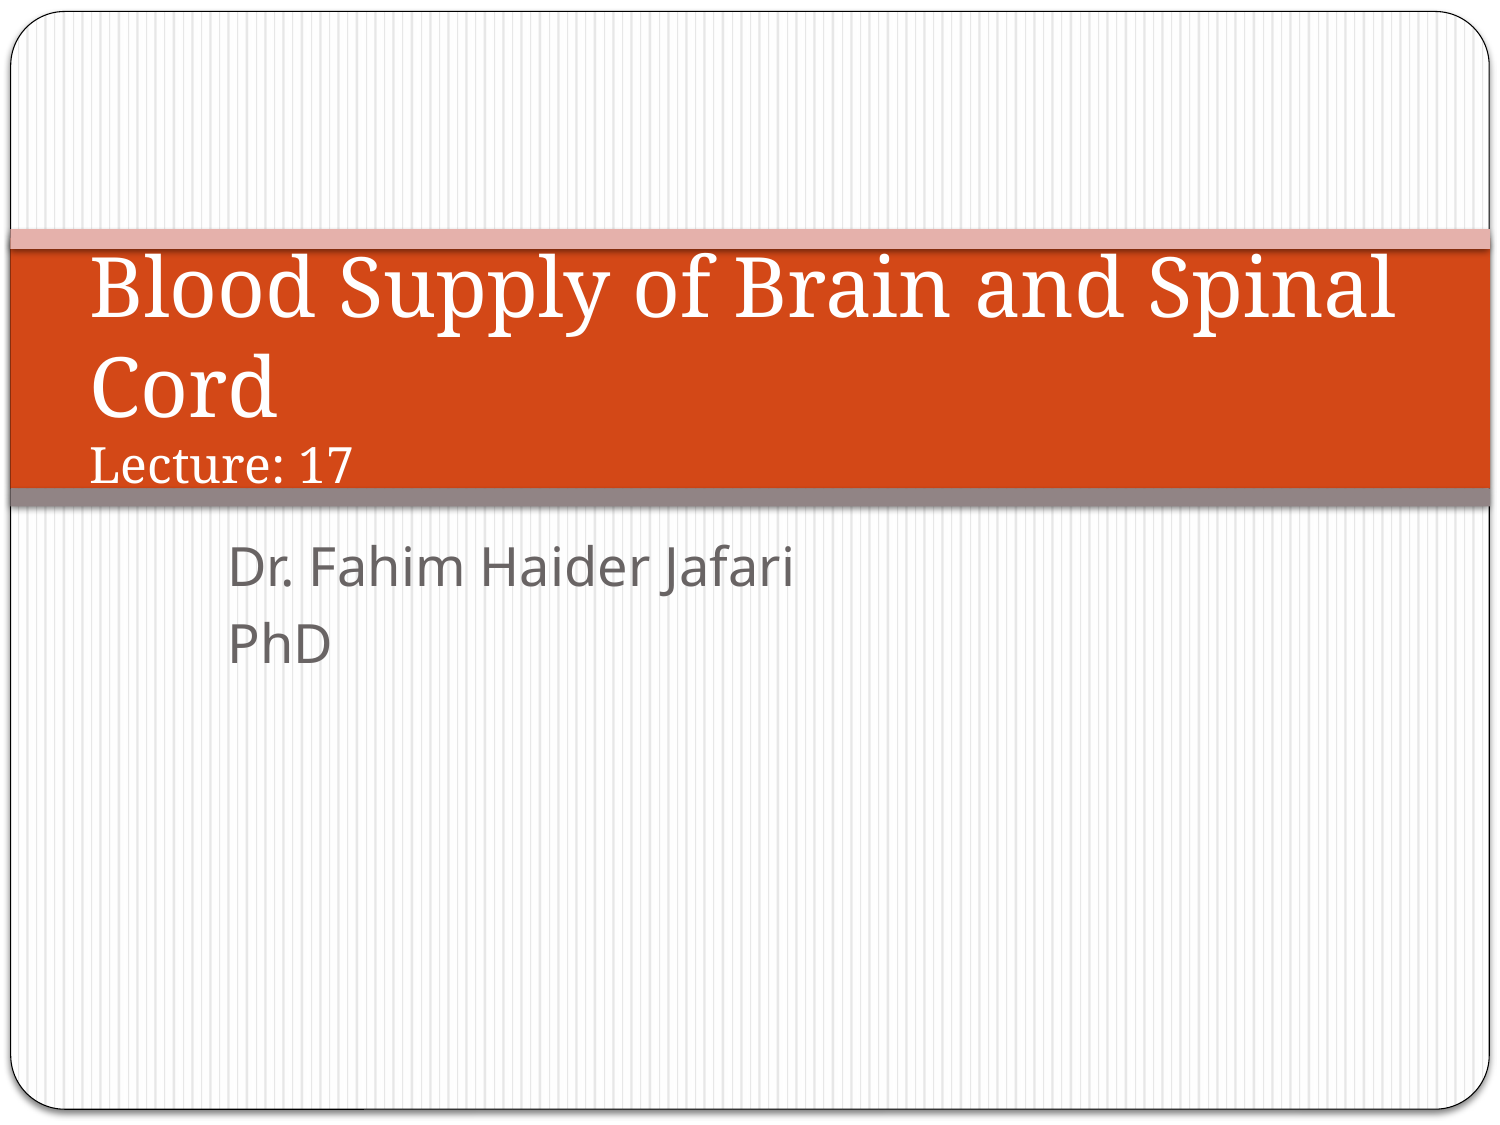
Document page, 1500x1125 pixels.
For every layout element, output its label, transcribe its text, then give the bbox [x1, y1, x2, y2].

subtitle Dr. Fahim Haider Jafari PhD [212, 525, 1263, 788]
title Blood Supply of Brain and Spinal Cord Lecture: 17 [75, 247, 1425, 489]
